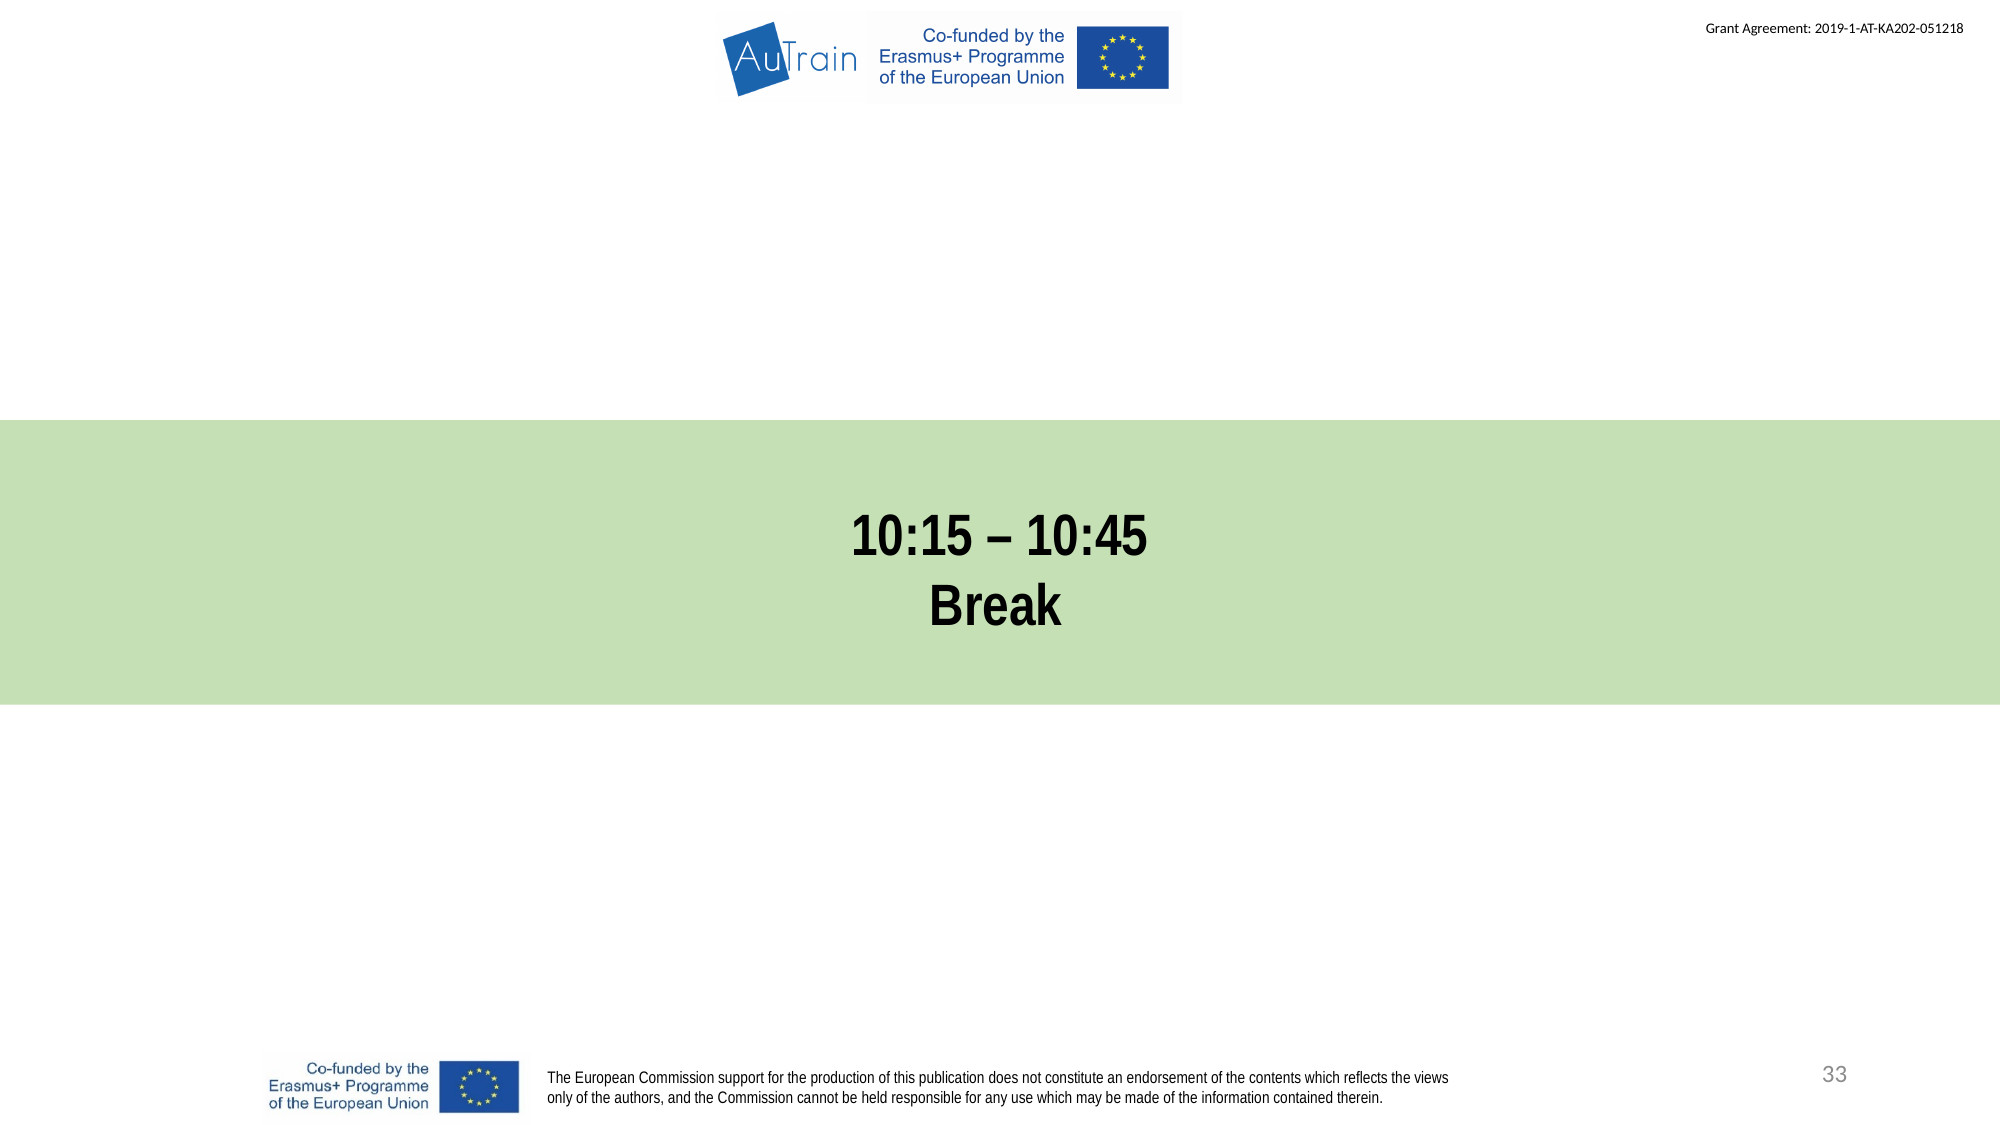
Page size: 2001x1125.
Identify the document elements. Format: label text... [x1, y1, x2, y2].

text_box 10:15 – 10:45 Break [0, 420, 2000, 705]
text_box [263, 1051, 1470, 1125]
picture [715, 11, 1183, 104]
slide_number 33 [1412, 1042, 1863, 1103]
